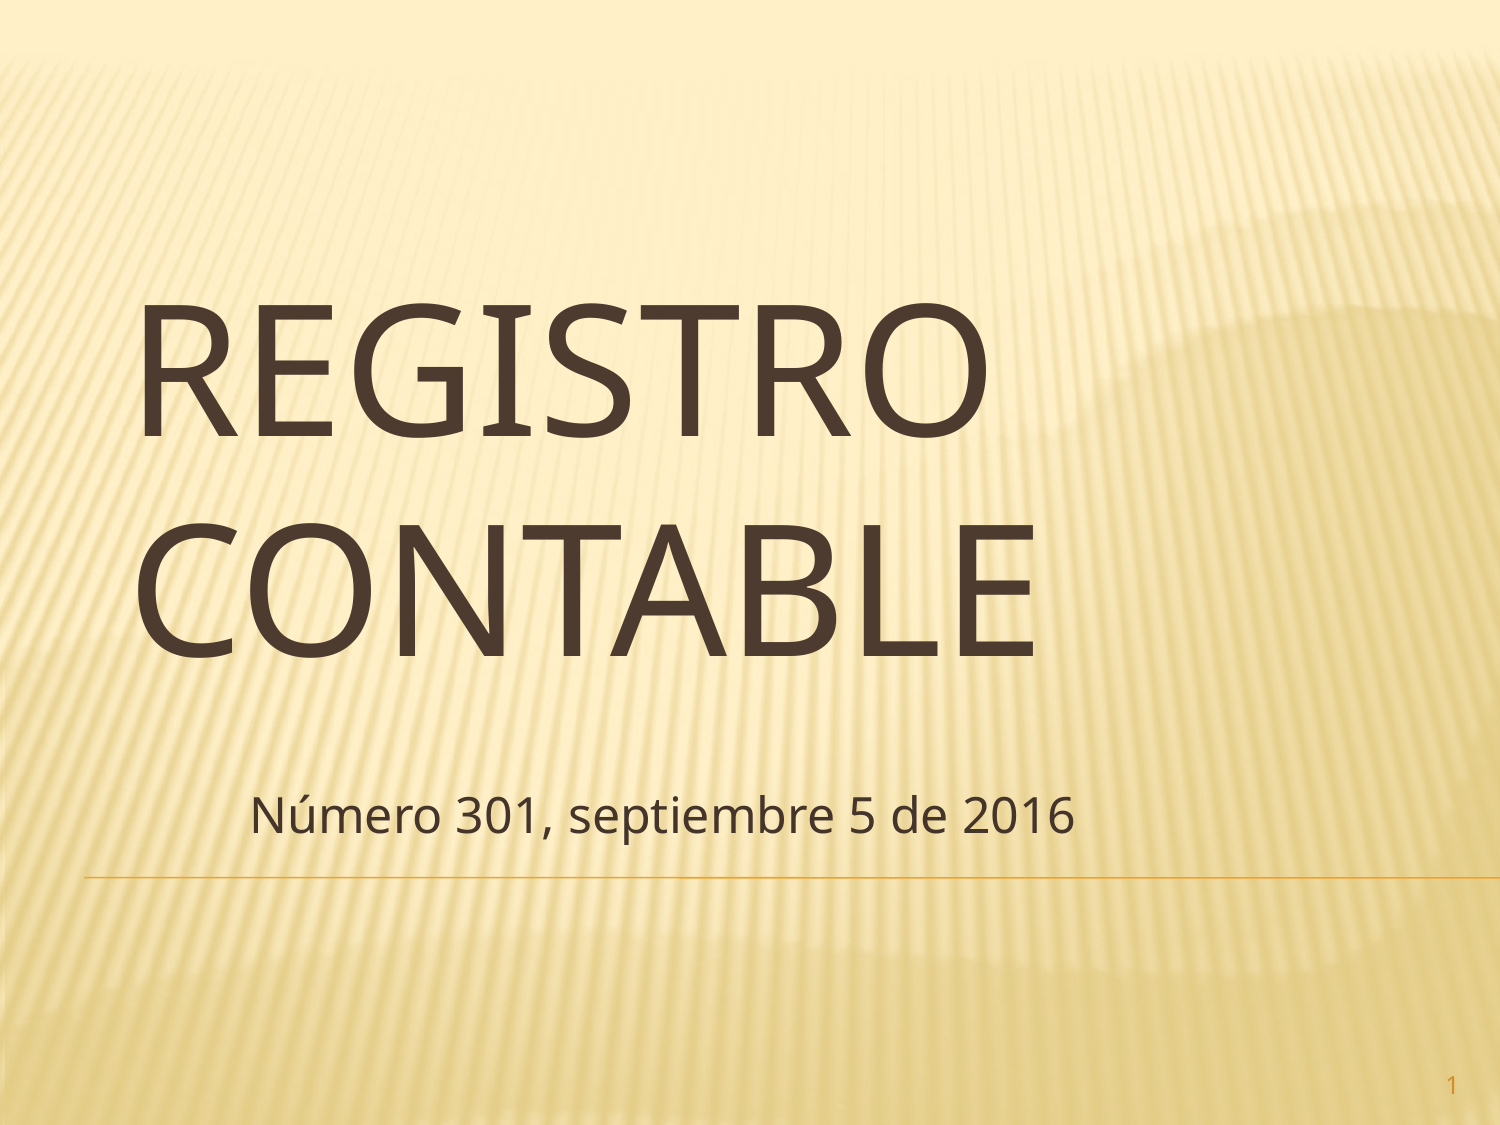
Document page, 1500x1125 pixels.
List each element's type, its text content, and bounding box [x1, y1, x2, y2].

title Registro contable [112, 246, 1388, 704]
slide_number 1 [1350, 1061, 1475, 1103]
subtitle Número 301, septiembre 5 de 2016 [234, 750, 1285, 851]
